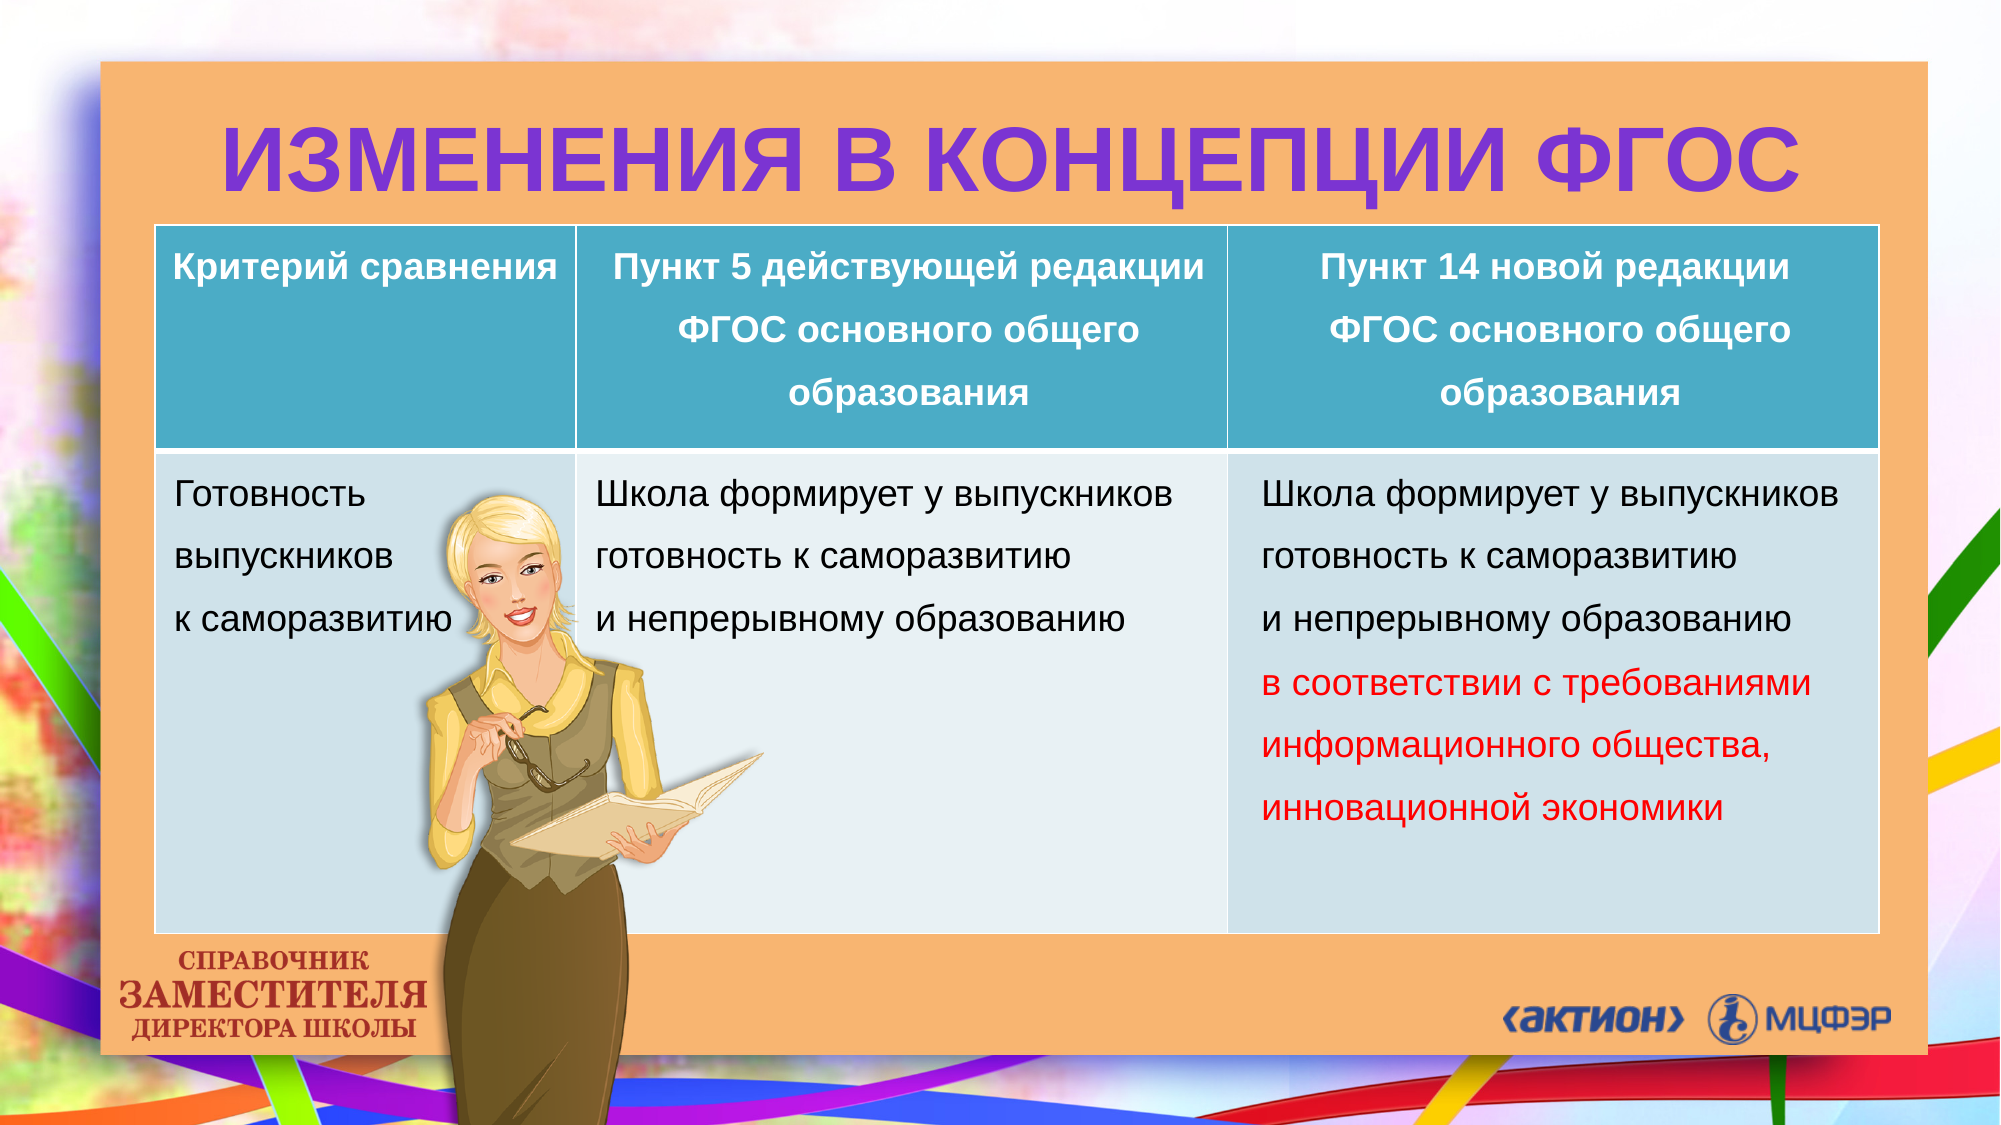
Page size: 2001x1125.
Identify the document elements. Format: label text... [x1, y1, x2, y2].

table_header Пункт 5 действующей редакции ФГОС основного общего образования [577, 226, 1227, 448]
picture [0, 0, 2001, 1125]
table_cell Готовность выпускников к саморазвитию [156, 454, 575, 933]
table_cell Школа формирует у выпускников готовность к саморазвитию и непрерывному образованию [577, 454, 1227, 933]
table_header Пункт 14 новой редакции ФГОС основного общего образования [1228, 226, 1878, 448]
table_header Критерий сравнения [156, 226, 575, 448]
table_cell Школа формирует у выпускников готовность к саморазвитию и непрерывному образованию в соответствии с требованиями информационного общества, инновационной экономики [1228, 454, 1878, 933]
title Изменения В КОНЦЕПЦИИ ФГОС [99, 77, 1925, 233]
